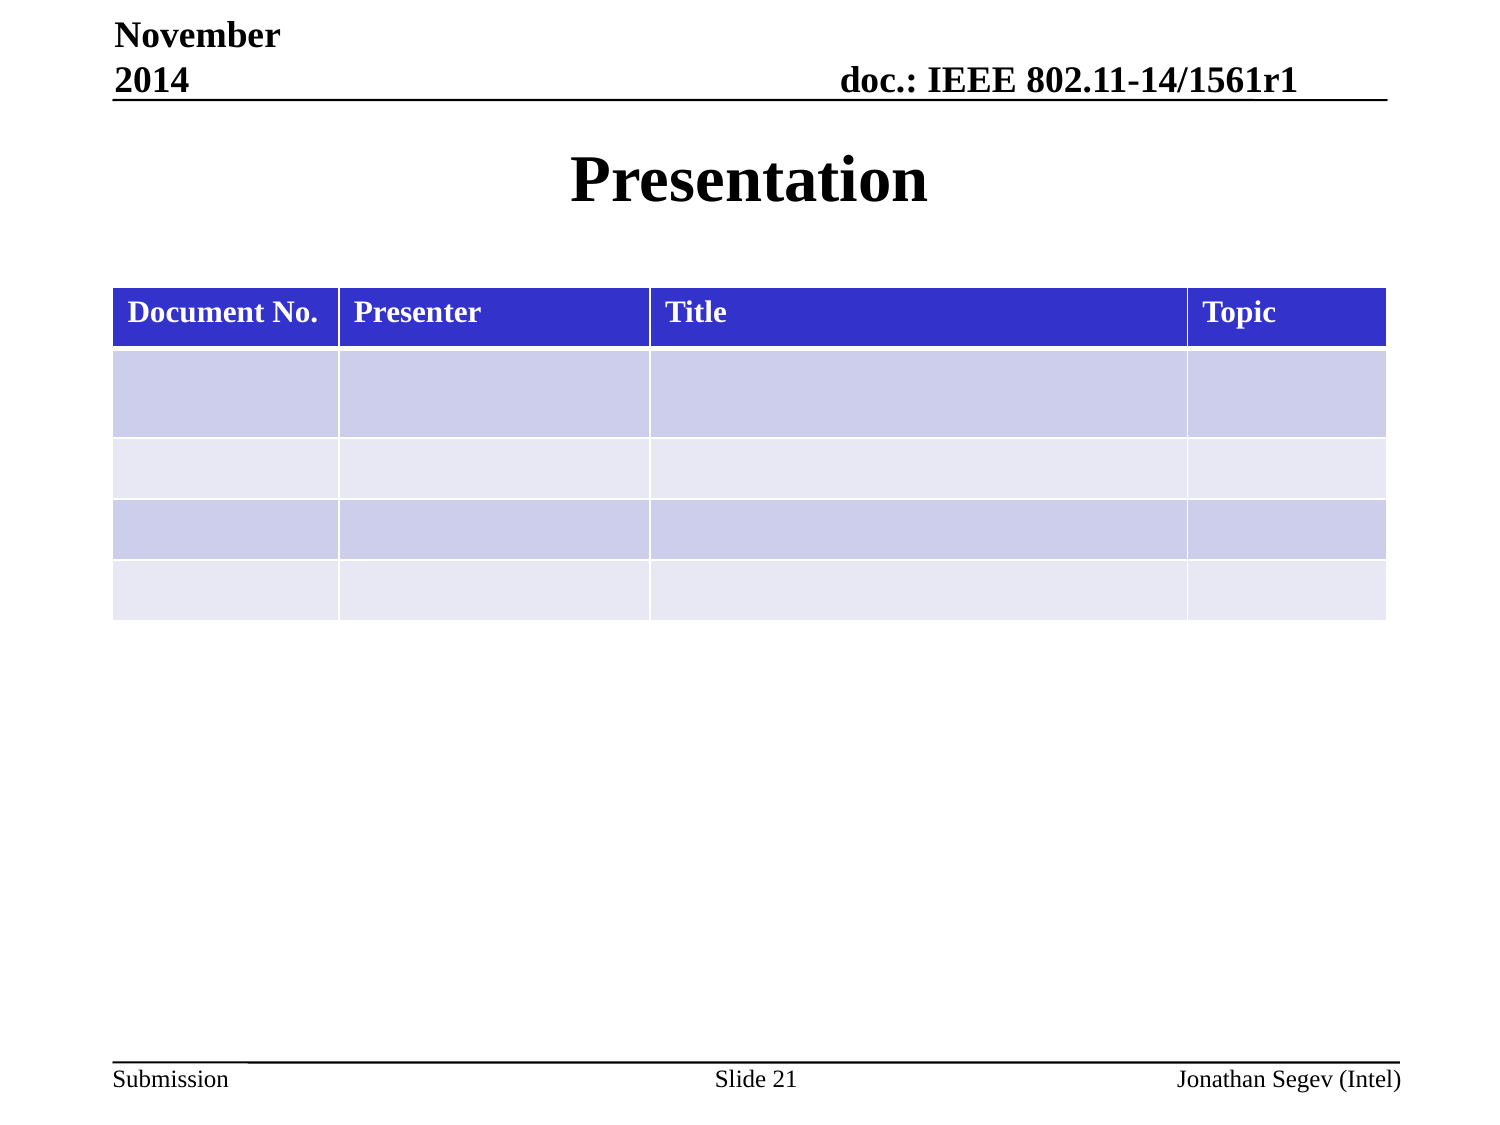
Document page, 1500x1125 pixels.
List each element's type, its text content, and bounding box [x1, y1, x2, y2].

table_header Presenter [340, 288, 649, 346]
table_cell [113, 351, 338, 437]
table_cell [340, 351, 649, 437]
table_cell [340, 561, 649, 620]
table_header Title [651, 288, 1187, 346]
table_cell [1188, 500, 1386, 559]
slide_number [114, 54, 358, 87]
table_cell [113, 439, 338, 498]
table_cell [1188, 351, 1386, 437]
text_box Presentation [112, 87, 1388, 263]
table_cell [113, 561, 338, 620]
table_cell [1188, 561, 1386, 620]
table_cell [340, 500, 649, 559]
table_cell [651, 561, 1187, 620]
table_cell [113, 500, 338, 559]
table_cell [651, 439, 1187, 498]
table_cell [651, 351, 1187, 437]
slide_number Slide 21 [712, 1061, 800, 1093]
footer Jonathan Segev (Intel) [1024, 1061, 1402, 1093]
table_header Document No. [113, 288, 338, 346]
table_cell [1188, 439, 1386, 498]
table_header Topic [1188, 288, 1386, 346]
table_cell [651, 500, 1187, 559]
table_cell [340, 439, 649, 498]
